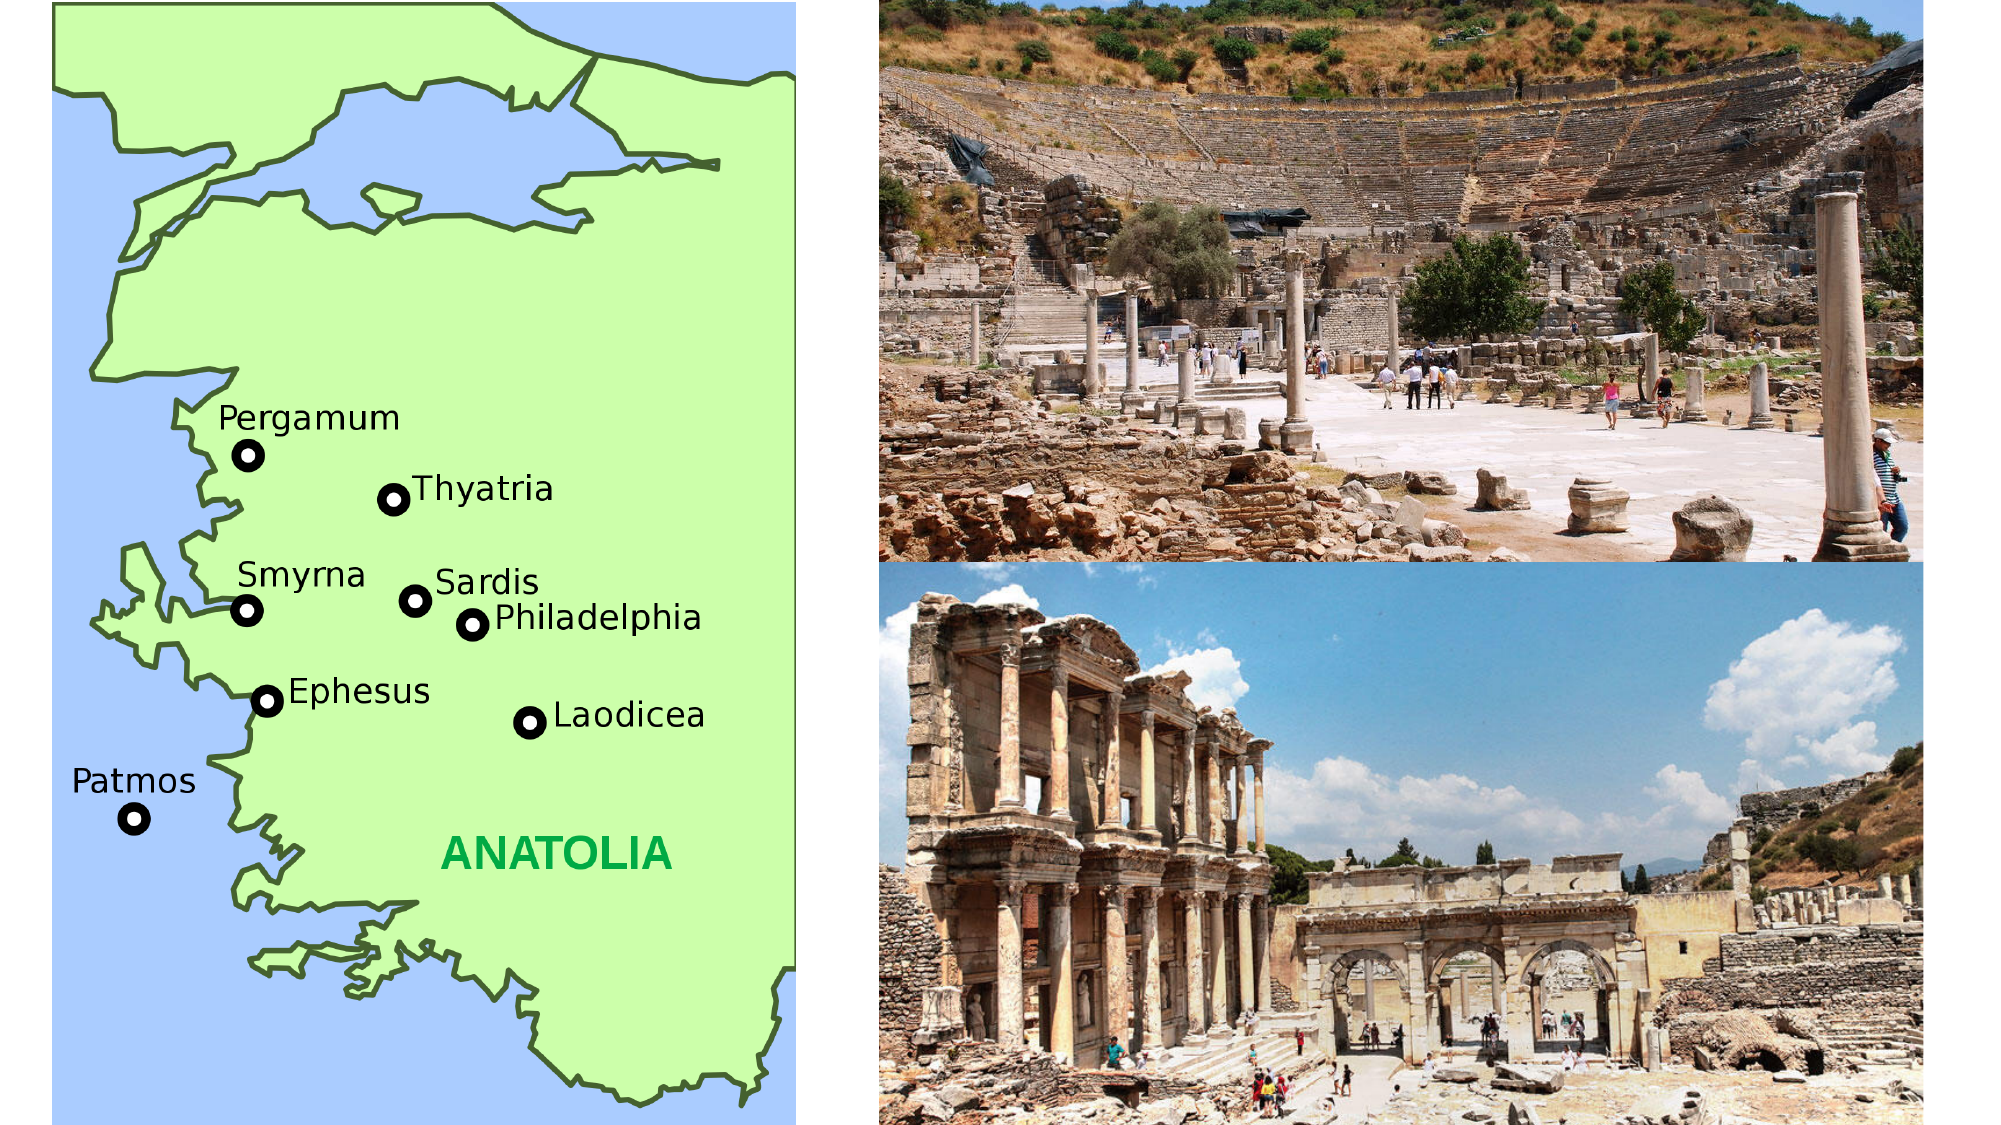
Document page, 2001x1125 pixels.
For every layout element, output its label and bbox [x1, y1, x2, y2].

picture [52, 2, 796, 1125]
picture [879, 0, 1924, 1125]
